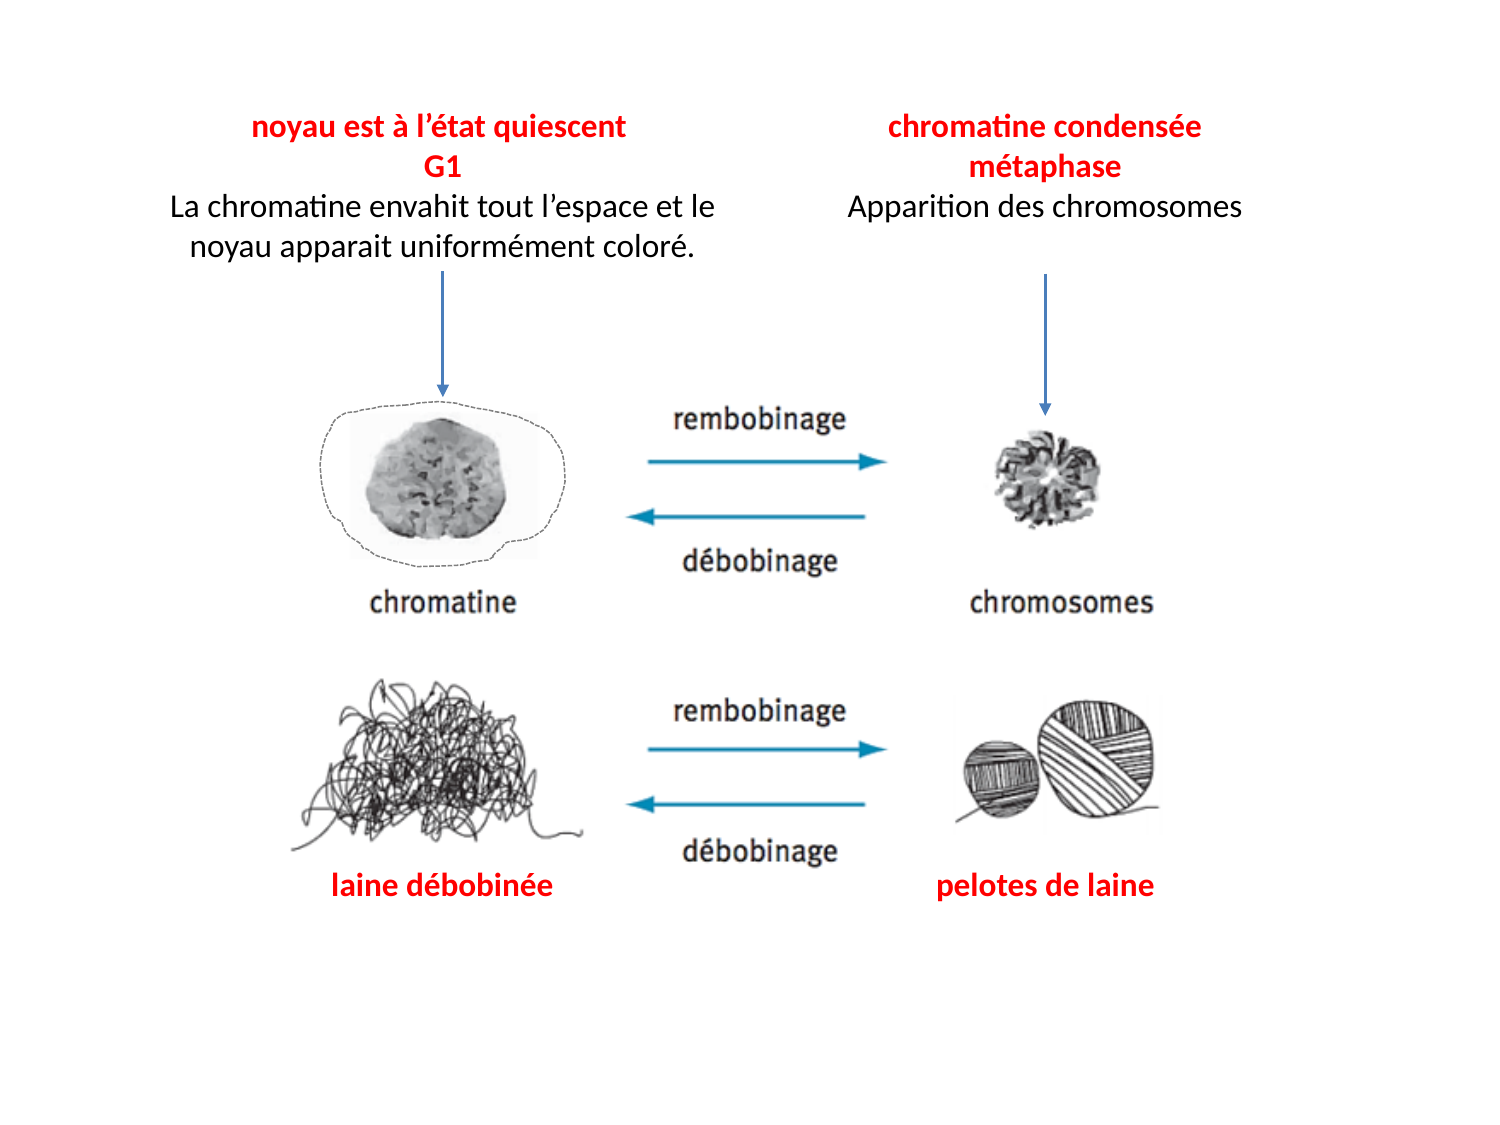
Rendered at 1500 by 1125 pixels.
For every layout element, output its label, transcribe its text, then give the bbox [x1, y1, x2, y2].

picture [290, 396, 1210, 908]
text_box chromatine condensée métaphase Apparition des chromosomes [785, 96, 1306, 232]
text_box noyau est à l’état quiescent G1 La chromatine envahit tout l’espace et le noyau apparait uniformément coloré. [147, 96, 739, 272]
